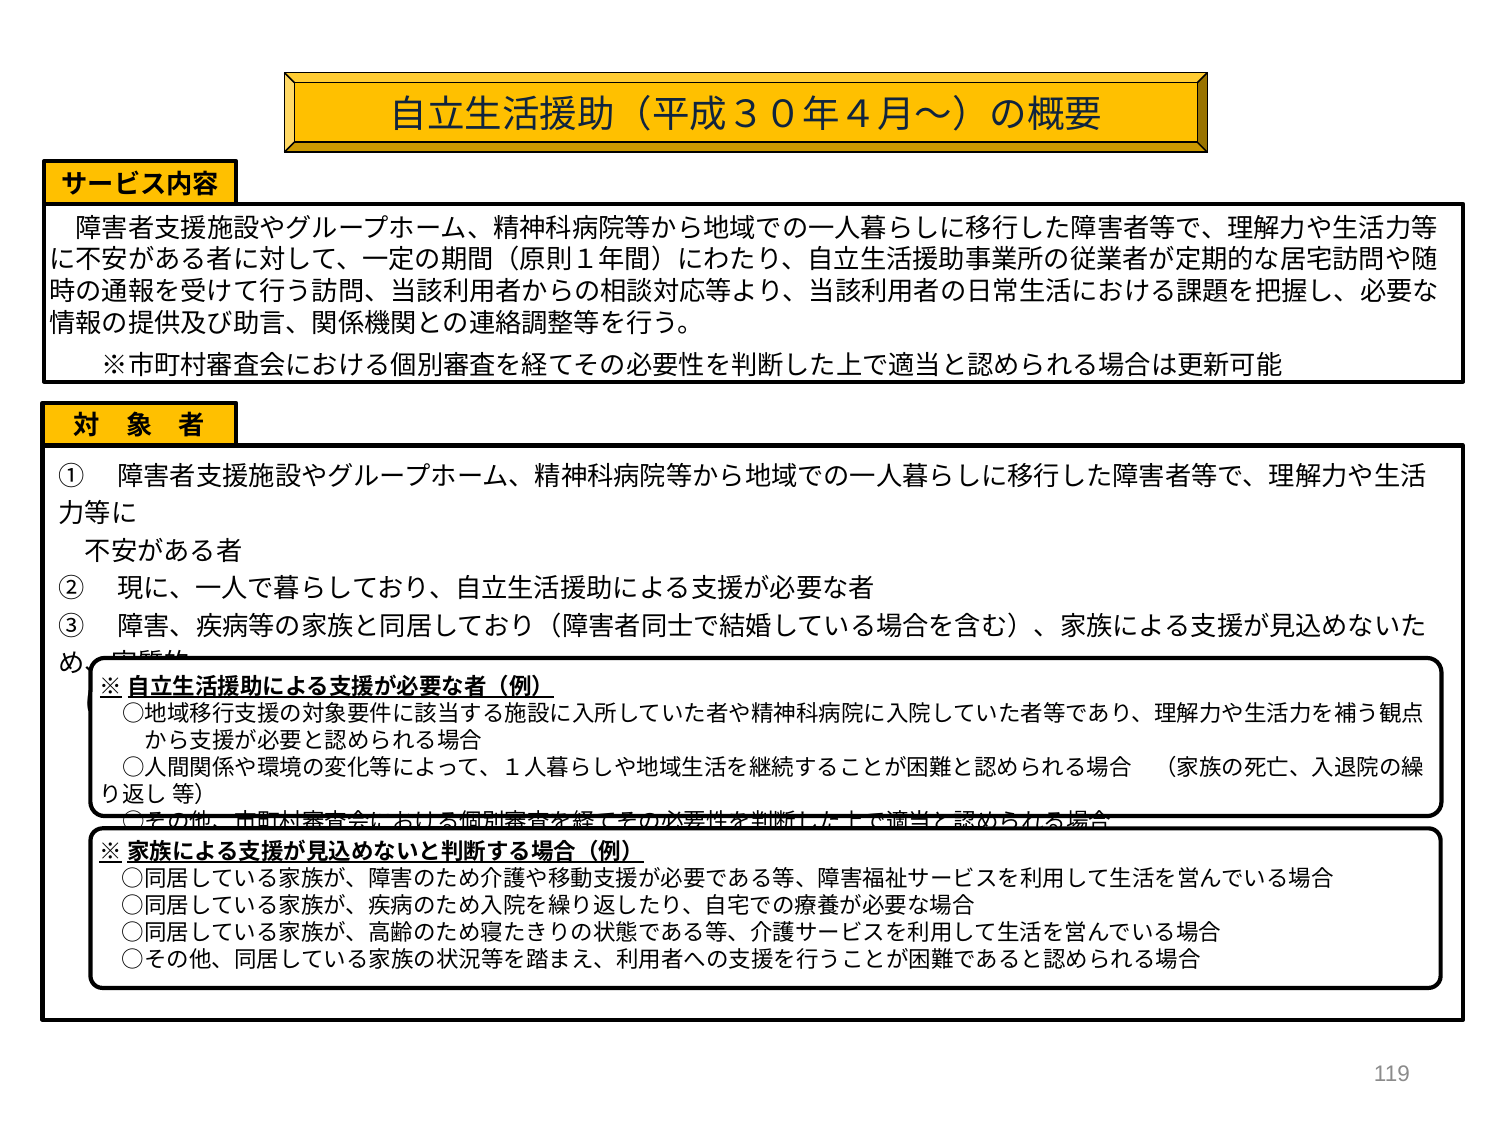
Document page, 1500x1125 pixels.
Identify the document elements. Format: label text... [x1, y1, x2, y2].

text_box 自立生活援助（平成３０年４月～）の概要 [284, 72, 1208, 153]
text_box ※家族による支援が見込めないと判断する場合（例） ○同居している家族が、障害のため介護や移動支援が必要である等、障害福祉サービスを利用して生活を営んでいる場合 ○同居している家族が、疾病のため入院を繰り返したり、自宅での療養が必要な場合 ○同居している家族が、高齢のため寝たきりの状態である等、介護サービスを利用して生活を営んでいる場合 ○その他、同居している家族の状況等を踏まえ、利用者への支援を行うことが困難であると認められる場合 [88, 826, 1443, 991]
text_box 障害者支援施設やグループホーム、精神科病院等から地域での一人暮らしに移行した障害者等で、理解力や生活力等に不安がある者に対して、一定の期間（原則１年間）にわたり、自立生活援助事業所の従業者が定期的な居宅訪問や随時の通報を受けて行う訪問、当該利用者からの相談対応等より、当該利用者の日常生活における課題を把握し、必要な情報の提供及び助言、関係機関との連絡調整等を行う。 ※市町村審査会における個別審査を経てその必要性を判断した上で適当と認められる場合は更新可能 [42, 202, 1465, 384]
slide_number 119 [1074, 1042, 1425, 1103]
text_box ① 障害者支援施設やグループホーム、精神科病院等から地域での一人暮らしに移行した障害者等で、理解力や生活力等に 不安がある者 ② 現に、一人で暮らしており、自立生活援助による支援が必要な者 ③ 障害、疾病等の家族と同居しており（障害者同士で結婚している場合を含む）、家族による支援が見込めないため、実質的 に一人暮らしと同様の状況であり、自立生活援助による支援が必要な者 [40, 443, 1465, 1022]
text_box 対 象 者 [40, 401, 238, 448]
text_box サービス内容 [42, 159, 238, 206]
text_box ※自立生活援助による支援が必要な者（例） ○地域移行支援の対象要件に該当する施設に入所していた者や精神科病院に入院していた者等であり、理解力や生活力を補う観点 から支援が必要と認められる場合 ○人間関係や環境の変化等によって、１人暮らしや地域生活を継続することが困難と認められる場合 （家族の死亡、入退院の繰り返し 等） ○その他、市町村審査会における個別審査を経てその必要性を判断した上で適当と認められる場合 [88, 655, 1444, 819]
